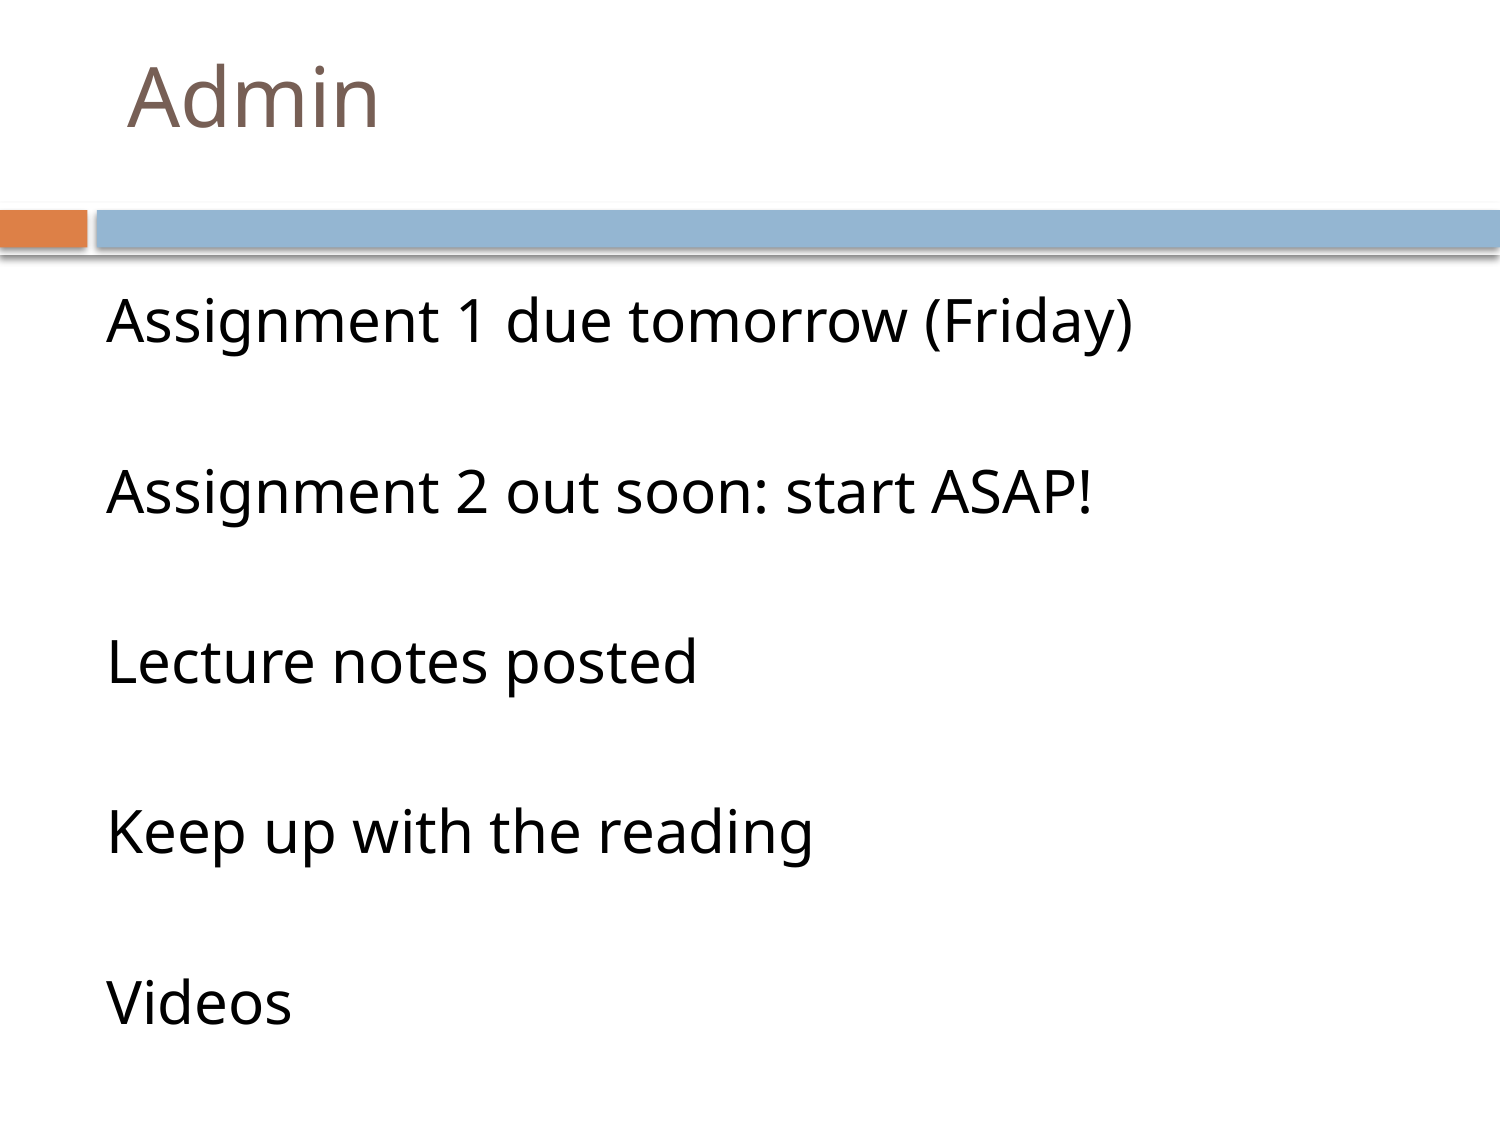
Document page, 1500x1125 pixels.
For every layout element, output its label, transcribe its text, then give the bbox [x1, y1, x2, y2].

list Assignment 1 due tomorrow (Friday) Assignment 2 out soon: start ASAP! Lecture notes posted Keep up with the reading Videos [91, 275, 1367, 1051]
title Admin [112, 0, 1388, 188]
